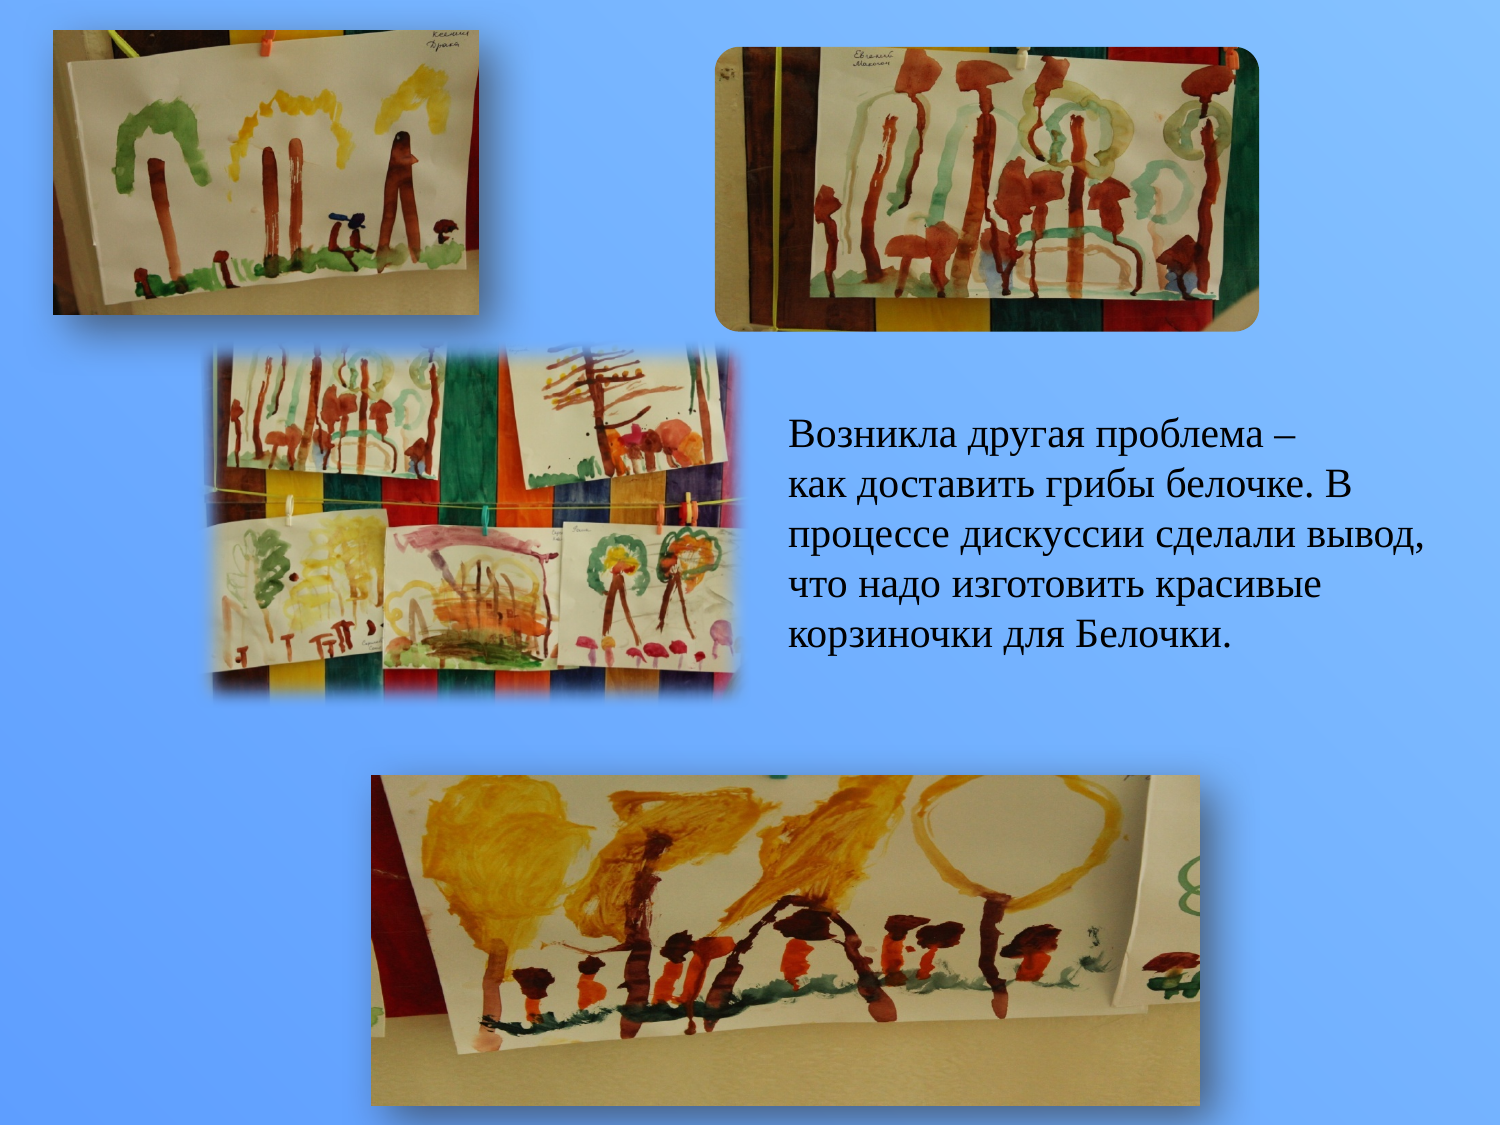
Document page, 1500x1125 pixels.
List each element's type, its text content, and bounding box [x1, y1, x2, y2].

picture [371, 774, 1201, 1107]
picture [714, 46, 1260, 332]
picture [52, 30, 479, 315]
picture [194, 337, 751, 709]
text_box Возникла другая проблема – как доставить грибы белочке. В процессе дискуссии сделали вывод, что надо изготовить красивые корзиночки для Белочки. [773, 398, 1442, 664]
